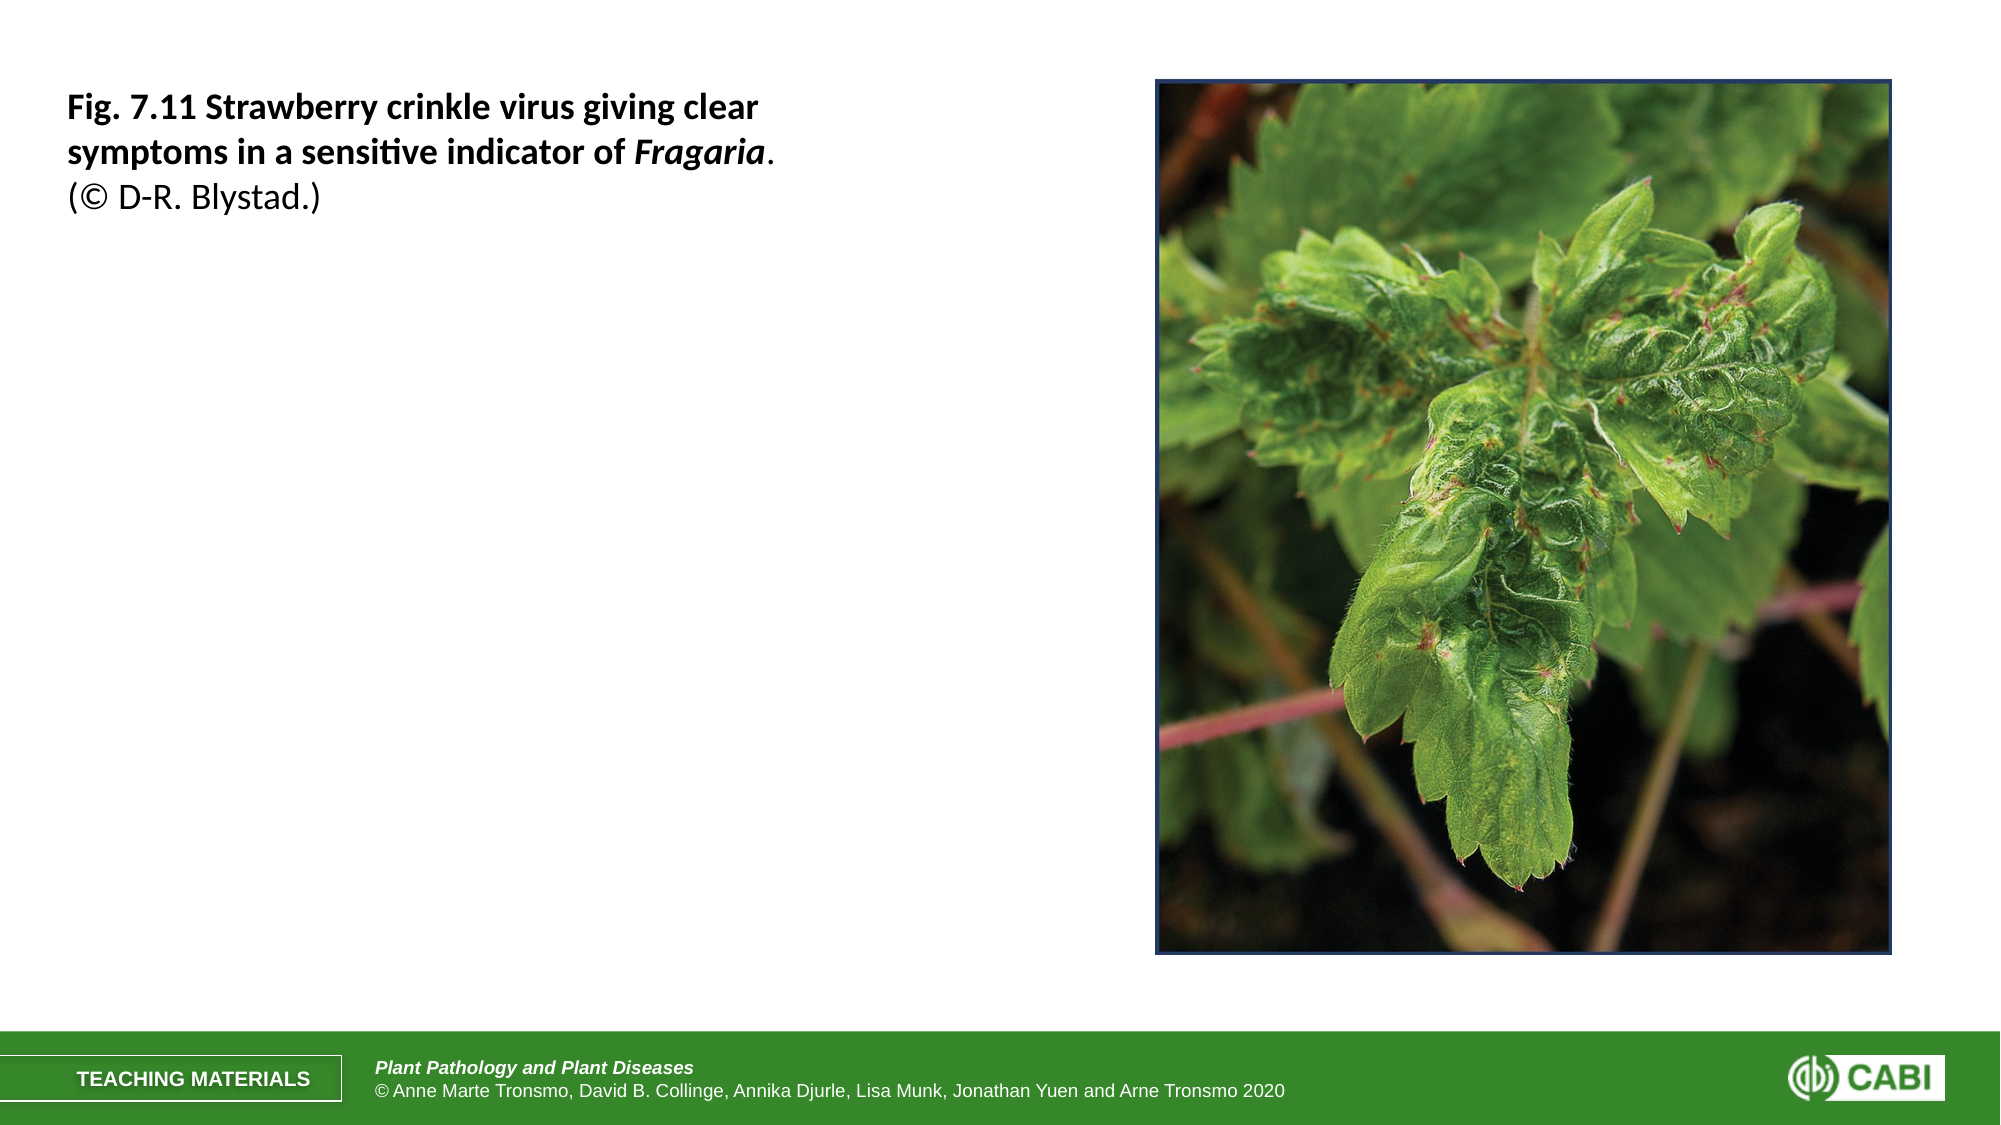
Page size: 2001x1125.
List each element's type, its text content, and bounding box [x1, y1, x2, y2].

picture [1154, 77, 1892, 956]
picture [1788, 1055, 1945, 1101]
text_box Plant Pathology and Plant Diseases © Anne Marte Tronsmo, David B. Collinge, Annika Djurle, Lisa Munk, Jonathan Yuen and Arne Tronsmo 2020 [360, 1048, 1485, 1109]
text_box Fig. 7.11 Strawberry crinkle virus giving clear symptoms in a sensitive indicator of Fragaria. (© D-R. Blystad.) [52, 74, 813, 225]
